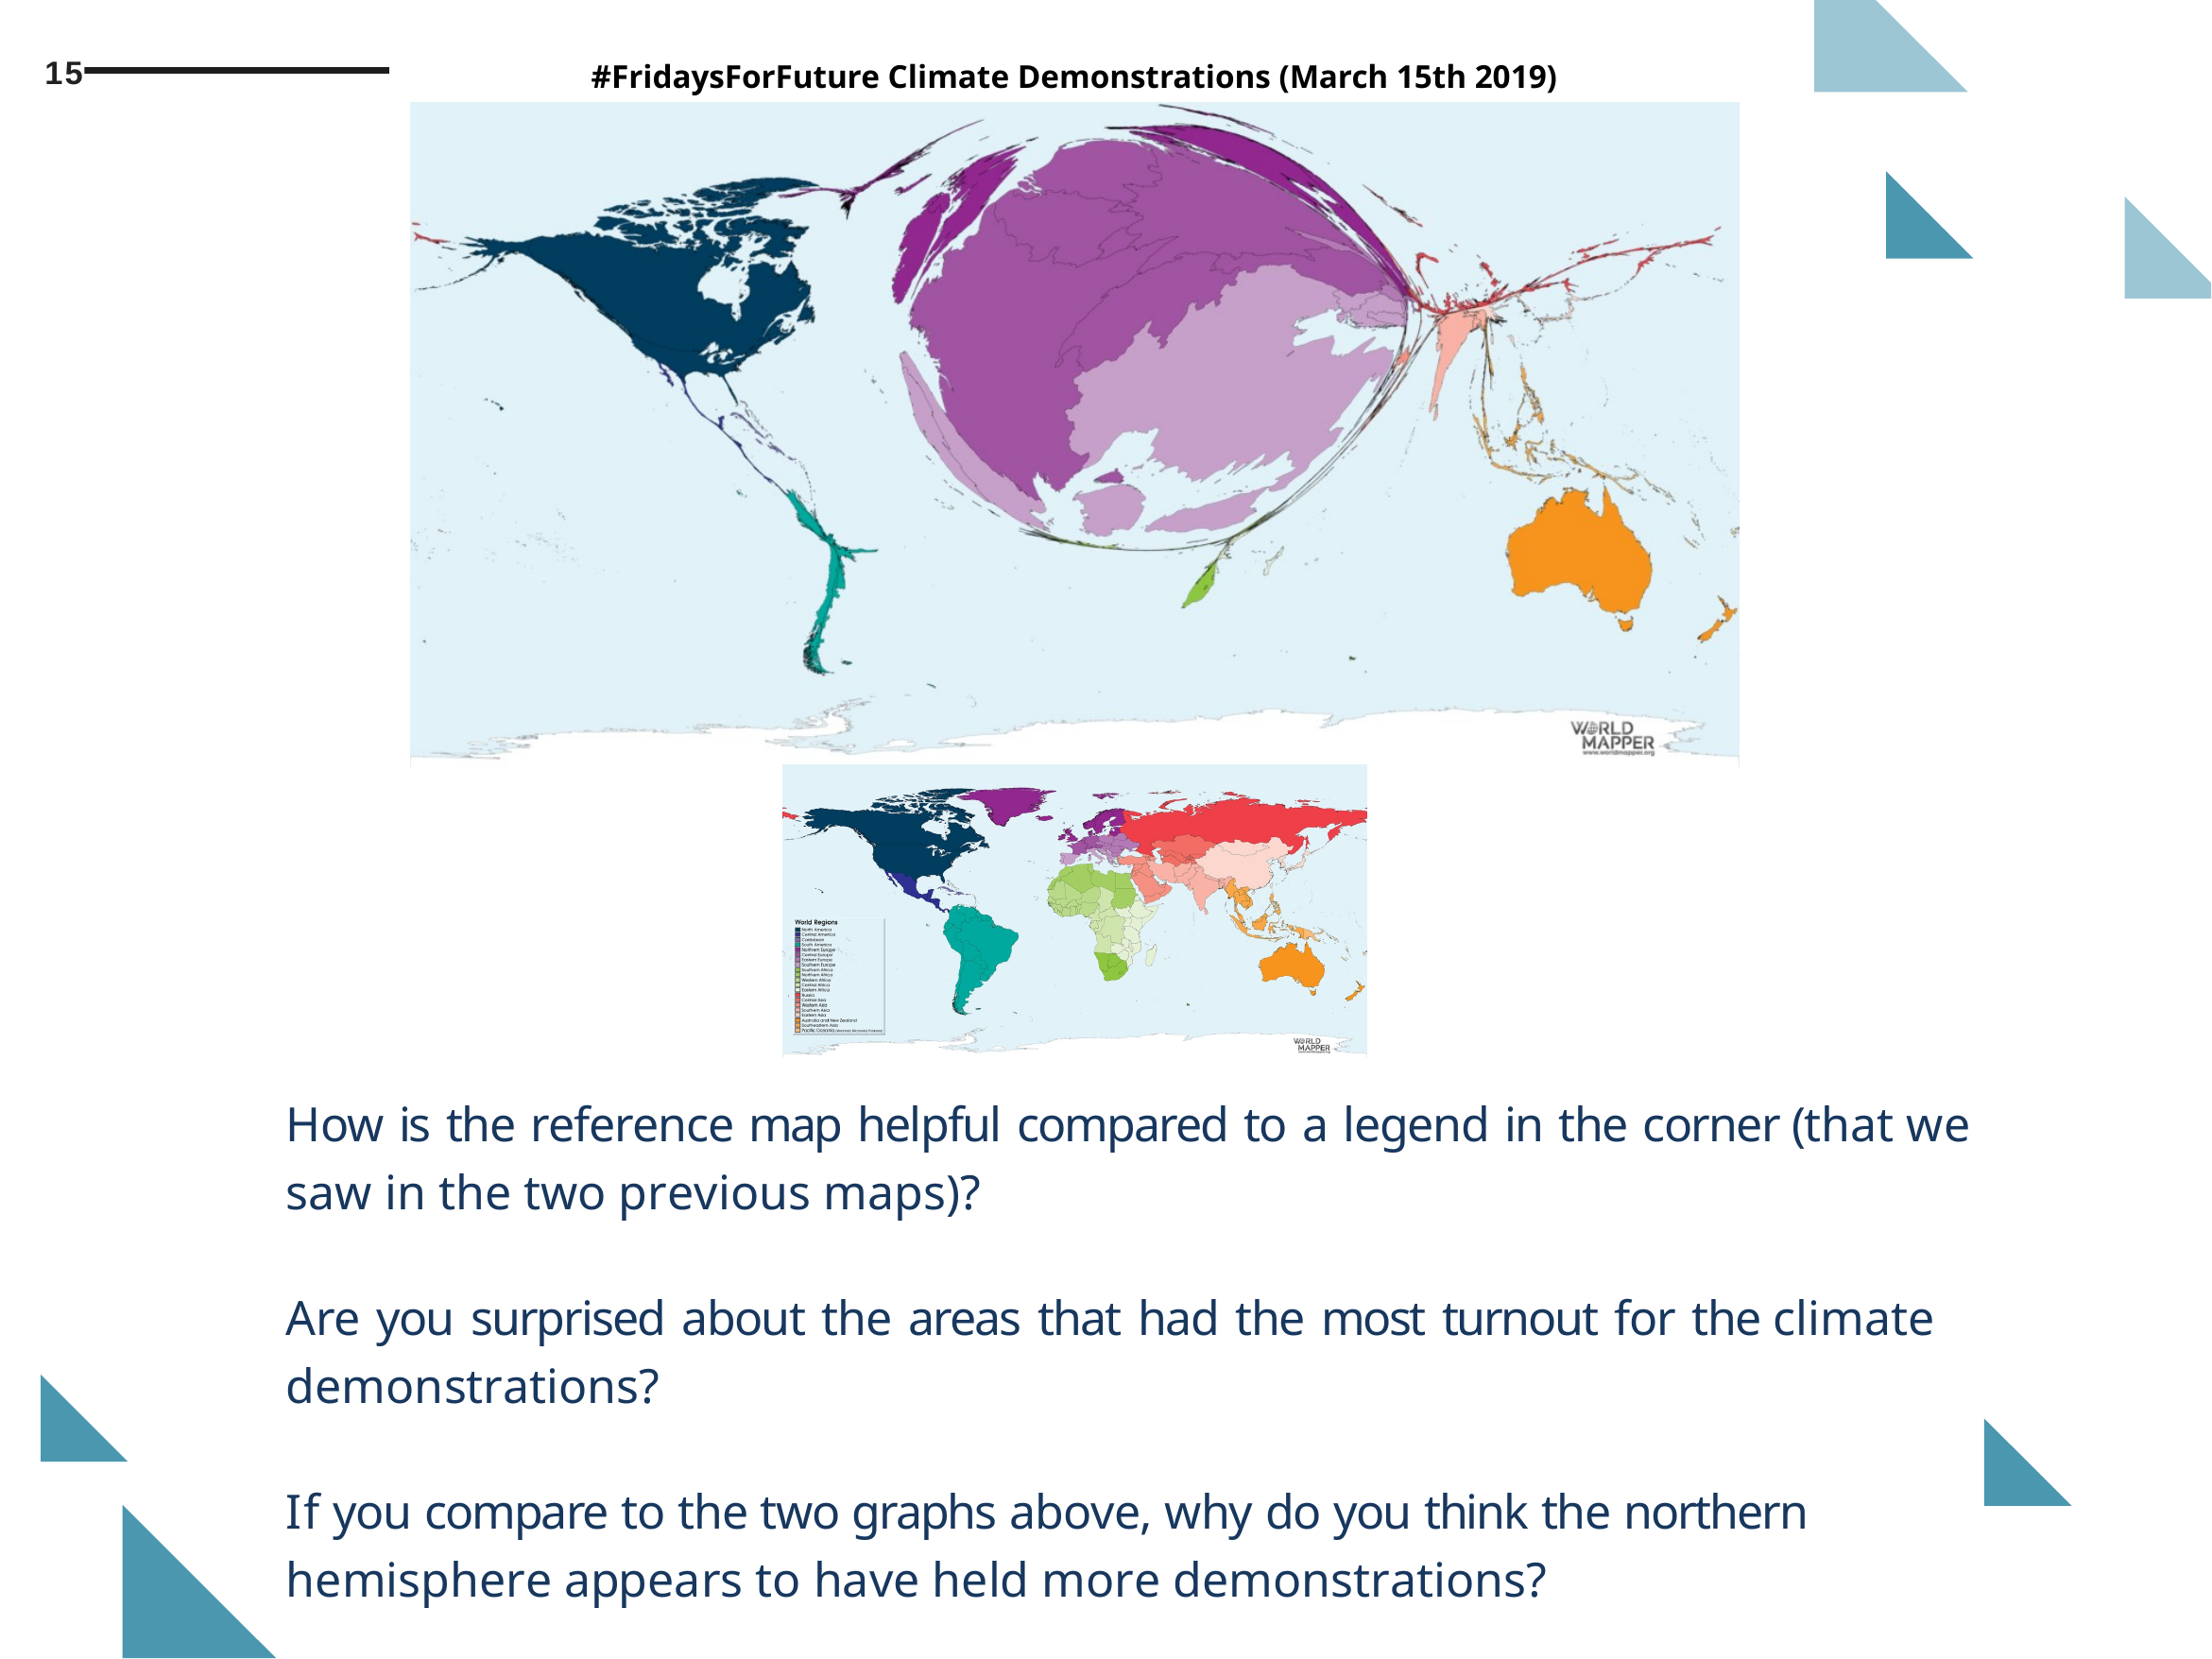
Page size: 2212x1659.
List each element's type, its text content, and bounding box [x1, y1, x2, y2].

text_box [2124, 196, 2212, 299]
text_box [122, 1504, 277, 1659]
text_box How is the reference map helpful compared to a legend in the corner (that we saw in the two previous maps)? Are you surprised about the areas that had the most turnout for the climate demonstrations? If you compare to the two graphs above, why do you think the northern hemisphere appears to have held more demonstrations? [283, 1081, 2069, 1607]
text_box [88, 67, 389, 74]
text_box #FridaysForFuture Climate Demonstrations (March 15th 2019) [522, 49, 1628, 100]
picture [410, 101, 1740, 1058]
text_box [41, 1374, 129, 1462]
text_box 15 [43, 49, 88, 91]
text_box [1886, 171, 1974, 259]
text_box [1814, 0, 1968, 93]
